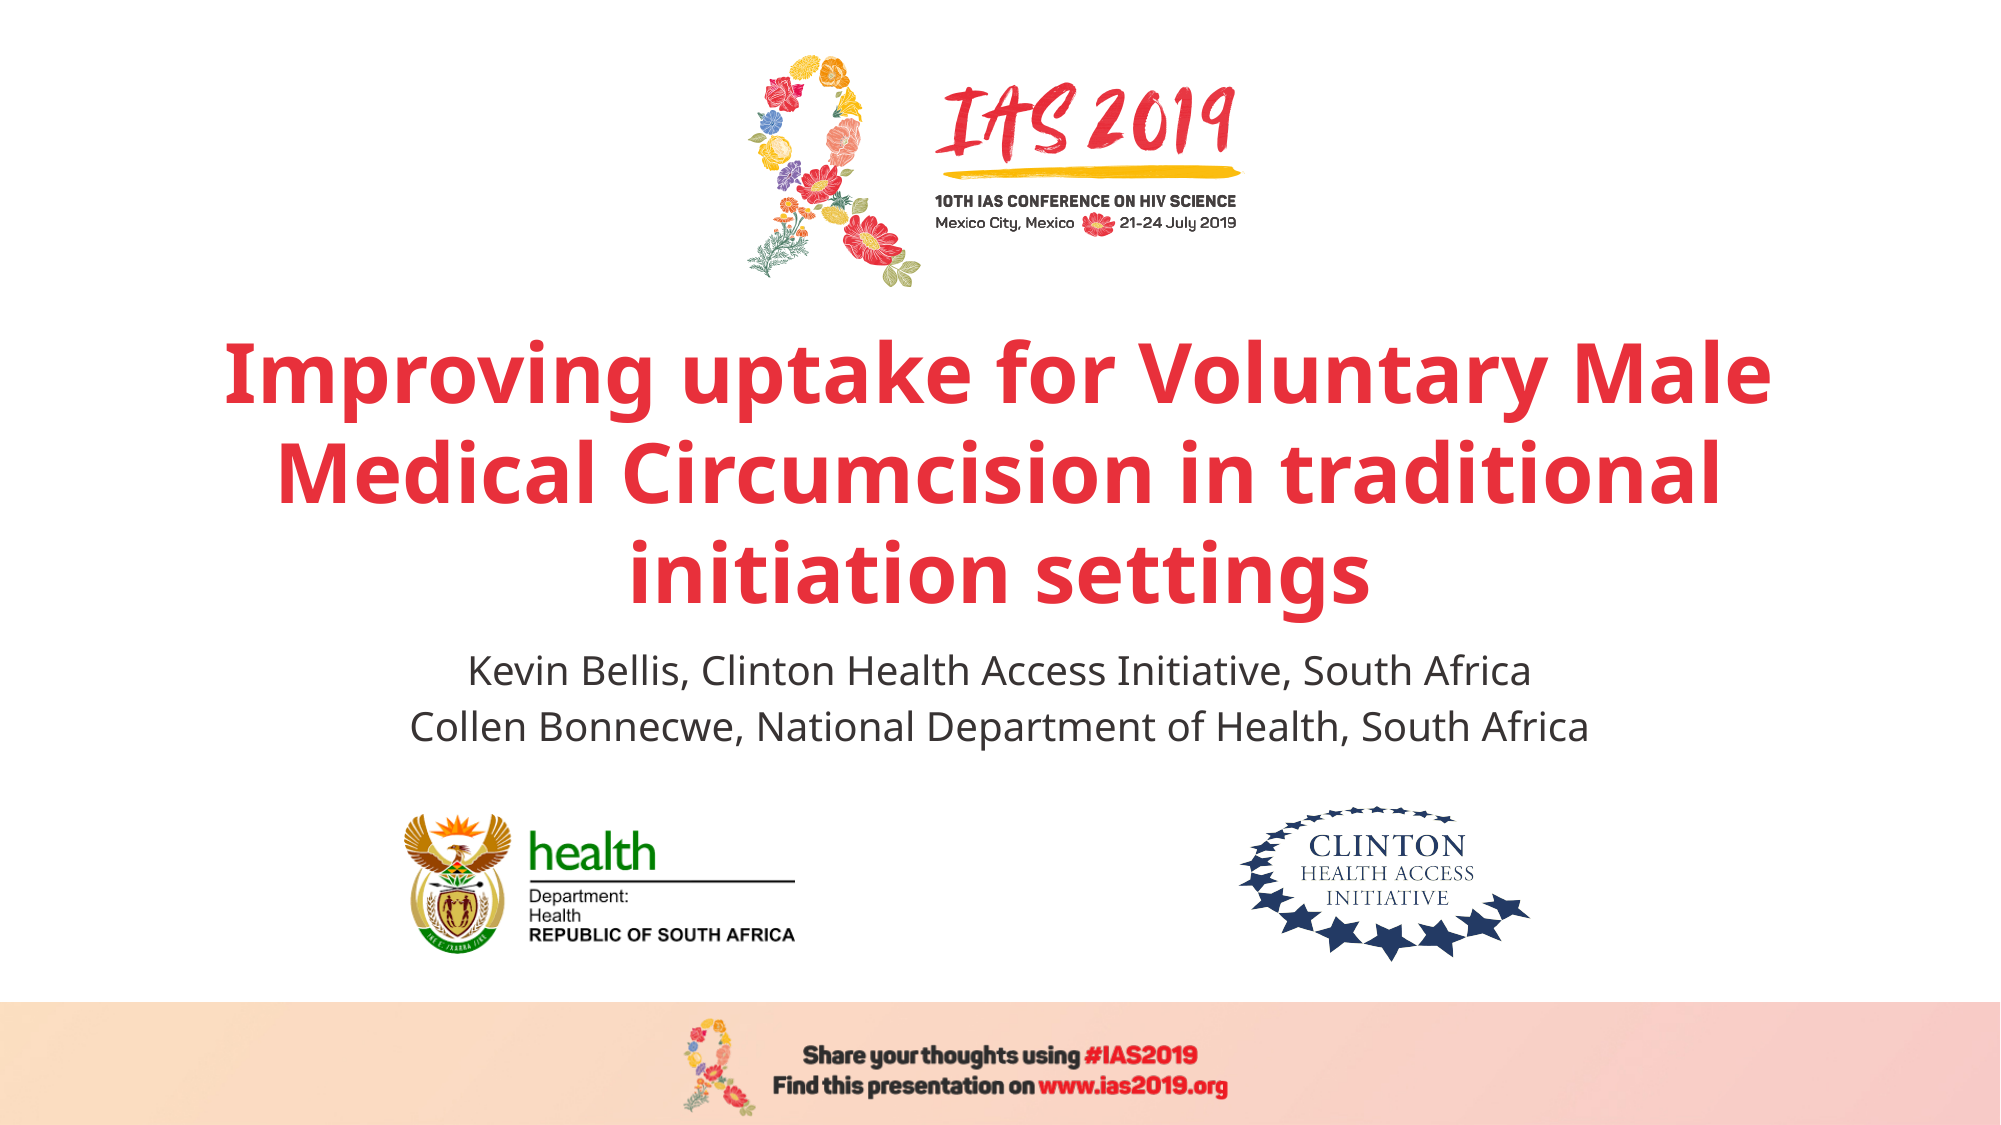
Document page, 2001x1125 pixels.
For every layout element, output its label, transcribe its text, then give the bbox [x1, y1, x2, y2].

picture [674, 17, 1326, 332]
picture [404, 813, 795, 954]
title Improving uptake for Voluntary Male Medical Circumcision in traditional initiation settings [150, 349, 1850, 591]
subtitle Kevin Bellis, Clinton Health Access Initiative, South Africa Collen Bonnecwe, National Department of Health, South Africa [300, 637, 1700, 760]
picture [1238, 805, 1531, 962]
picture [0, 1002, 2001, 1125]
